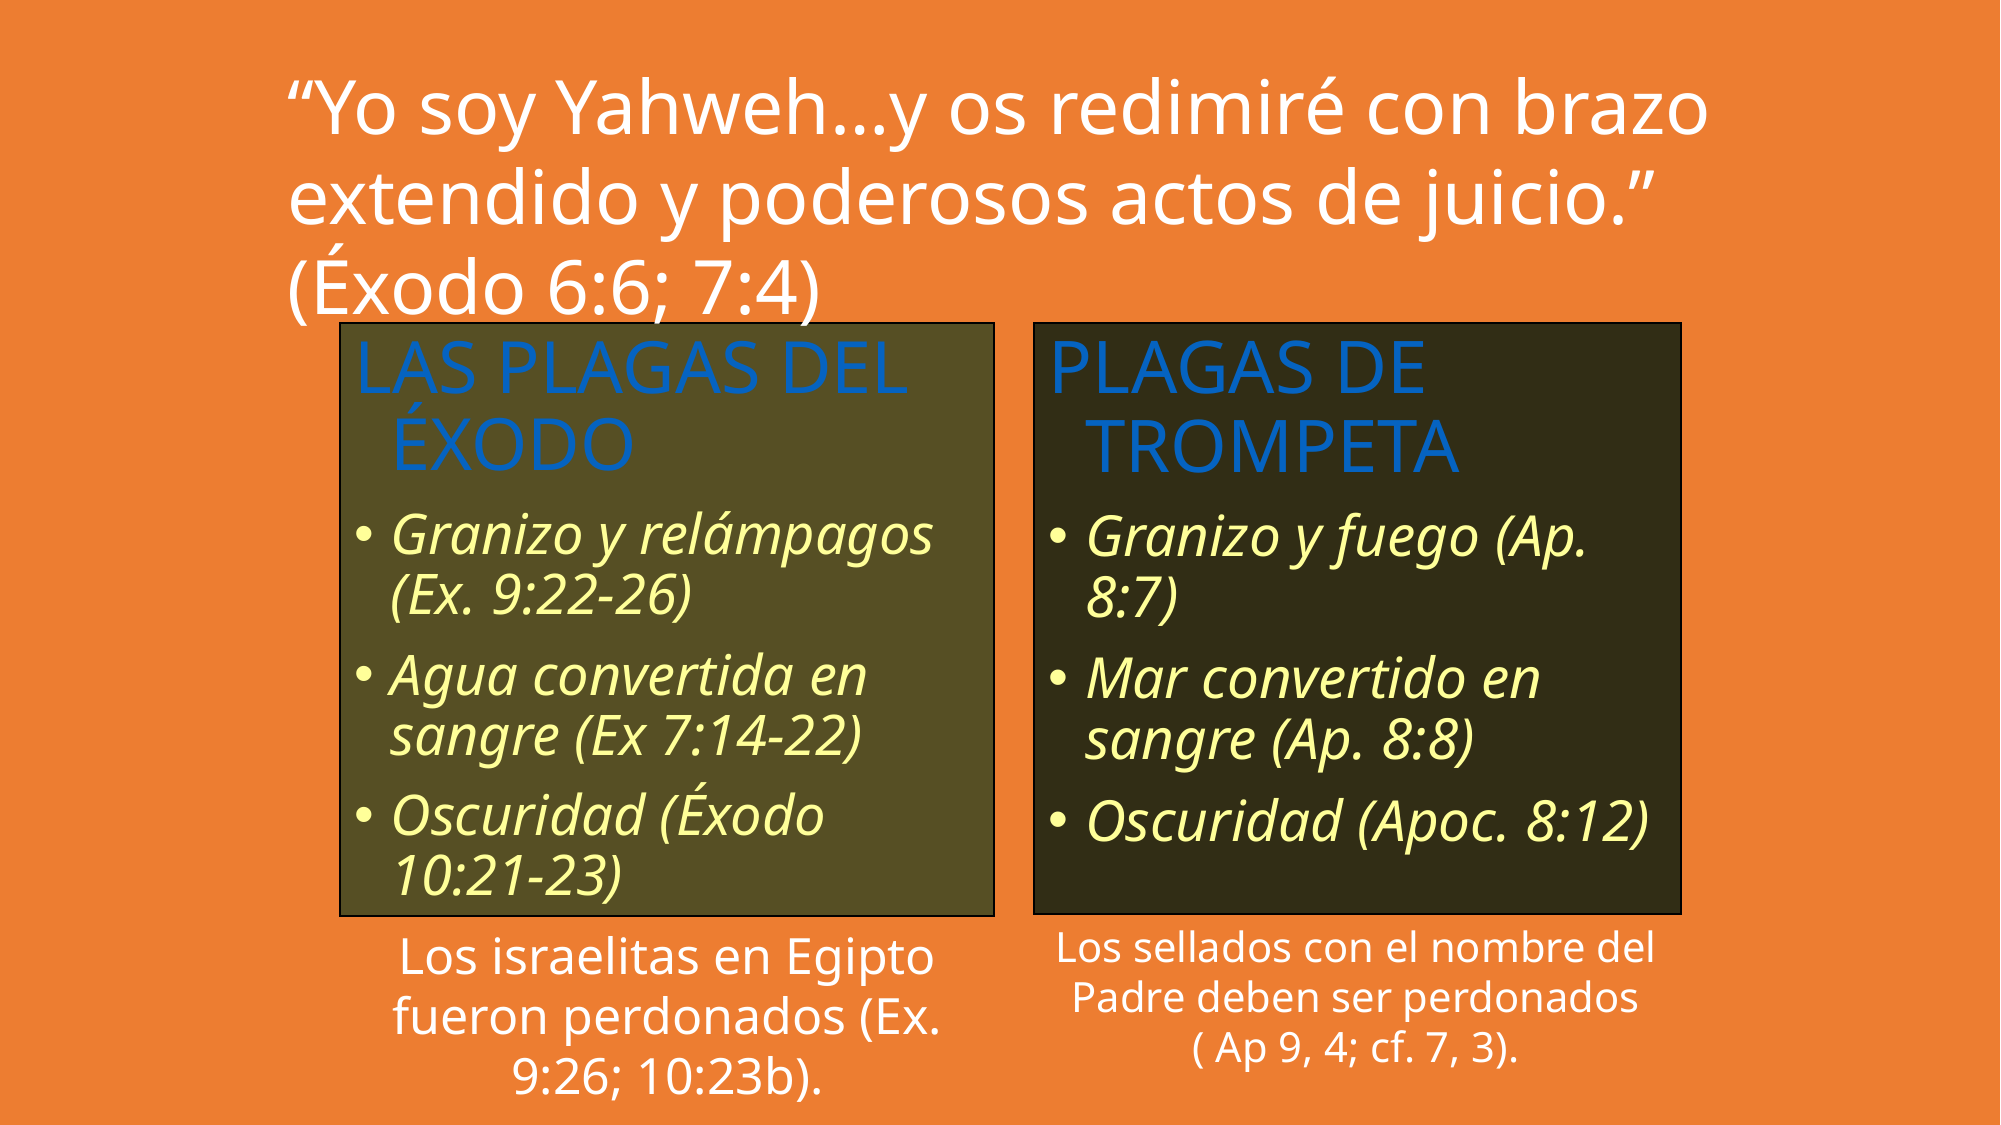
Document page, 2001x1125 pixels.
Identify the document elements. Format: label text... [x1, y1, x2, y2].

text_box Los sellados con el nombre del Padre deben ser perdonados ( Ap 9, 4; cf. 7, 3). [1032, 913, 1679, 1079]
list LAS PLAGAS DEL ÉXODO Granizo y relámpagos (Ex. 9:22-26) Agua convertida en sangre (Ex 7:14-22) Oscuridad (Éxodo 10:21-23) [339, 337, 994, 917]
list PLAGAS DE TROMPETA Granizo y fuego (Ap. 8:7) Mar convertido en sangre (Ap. 8:8) Oscuridad (Apoc. 8:12) [1033, 337, 1681, 914]
text_box “Yo soy Yahweh…y os redimiré con brazo extendido y poderosos actos de juicio.” (Éxodo 6:6; 7:4) [272, 52, 1731, 337]
text_box Los israelitas en Egipto fueron perdonados (Ex. 9:26; 10:23b). [341, 917, 993, 1112]
